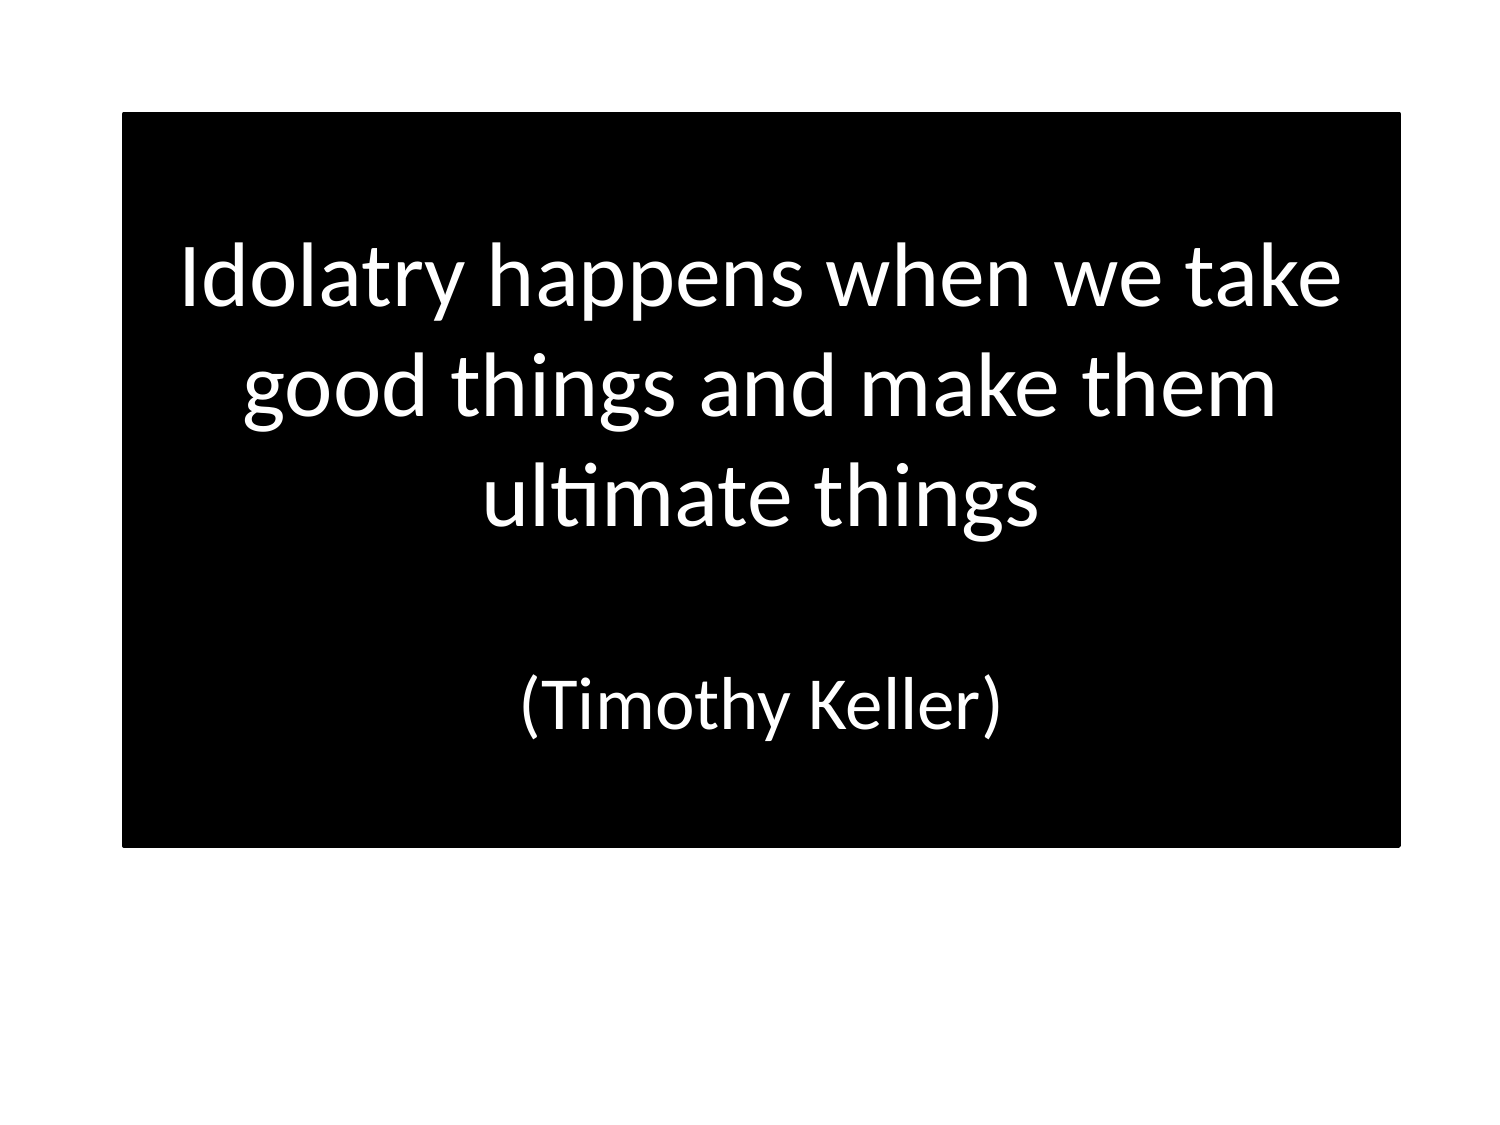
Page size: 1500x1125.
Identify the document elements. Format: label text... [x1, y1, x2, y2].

title Idolatry happens when we take good things and make them ultimate things (Timothy Keller) [122, 112, 1401, 848]
